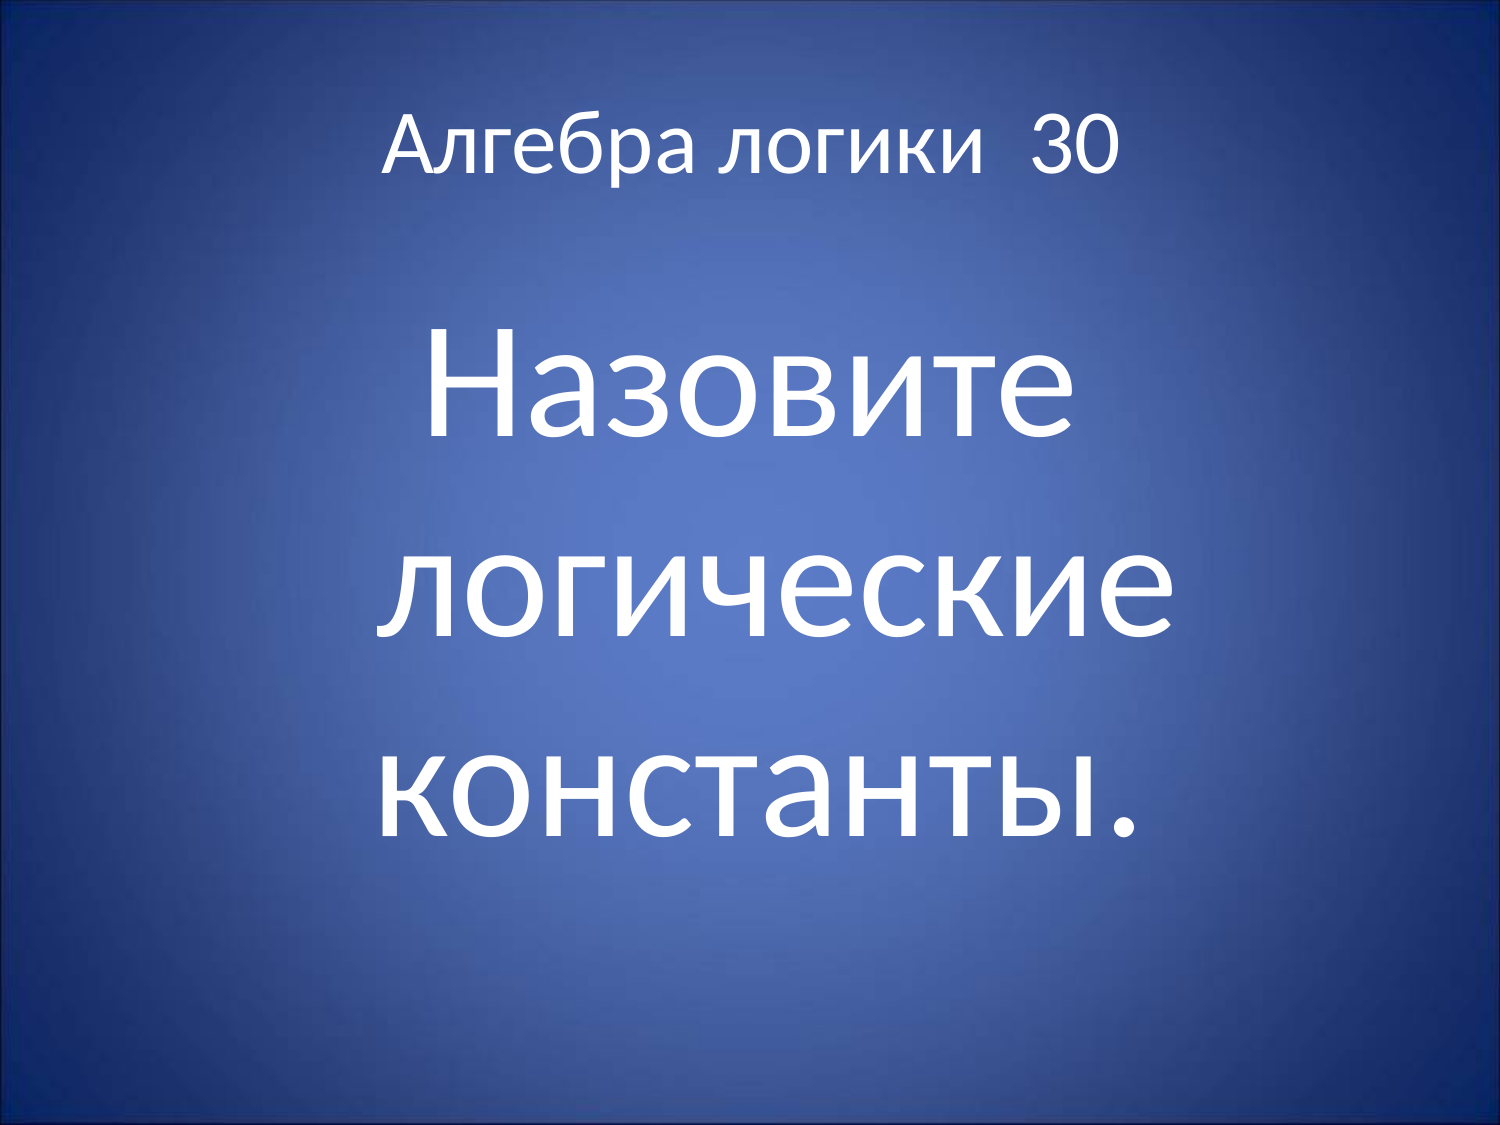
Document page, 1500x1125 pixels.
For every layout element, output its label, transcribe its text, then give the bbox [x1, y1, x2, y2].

list Назовите логические константы. [74, 262, 1426, 1006]
picture [0, 0, 1500, 1125]
title Алгебра логики 30 [76, 42, 1427, 231]
